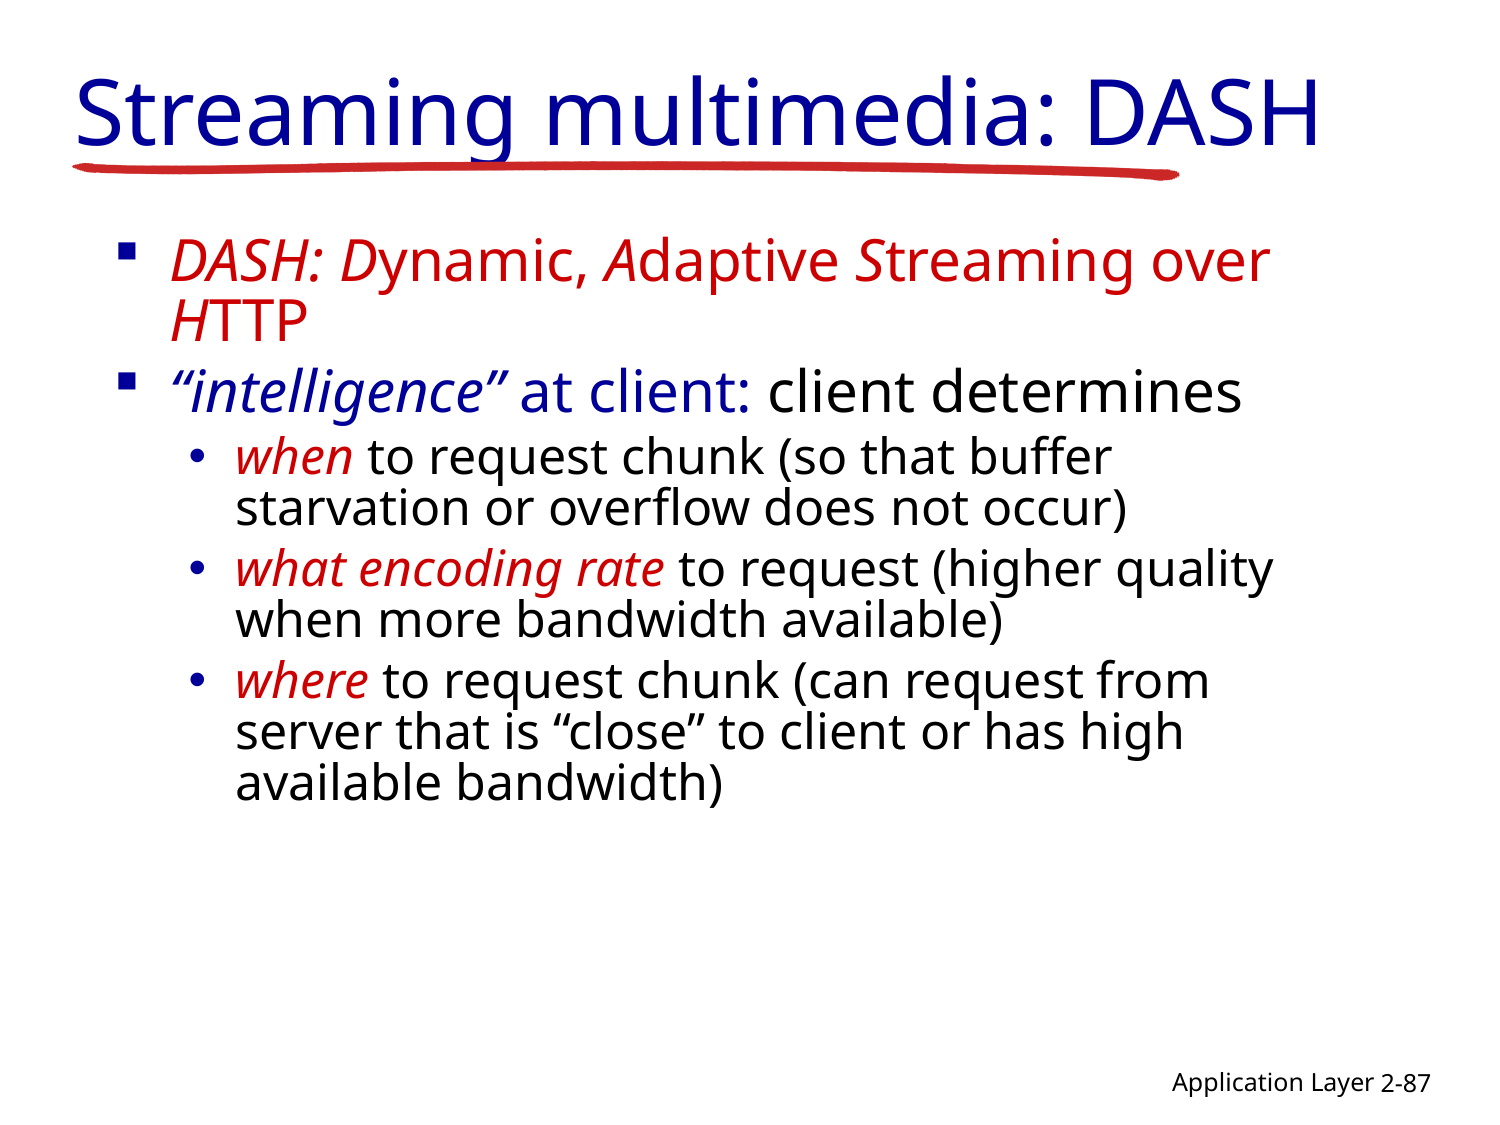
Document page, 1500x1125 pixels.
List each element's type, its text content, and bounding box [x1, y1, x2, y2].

list DASH: Dynamic, Adaptive Streaming over HTTP “intelligence” at client: client determines when to request chunk (so that buffer starvation or overflow does not occur) what encoding rate to request (higher quality when more bandwidth available) where to request chunk (can request from server that is “close” to client or has high available bandwidth) [98, 226, 1374, 1056]
slide_number 2-87 [1365, 1059, 1477, 1106]
footer Application Layer [1135, 1058, 1391, 1109]
picture [67, 156, 1193, 186]
title Streaming multimedia: DASH [59, 37, 1400, 181]
